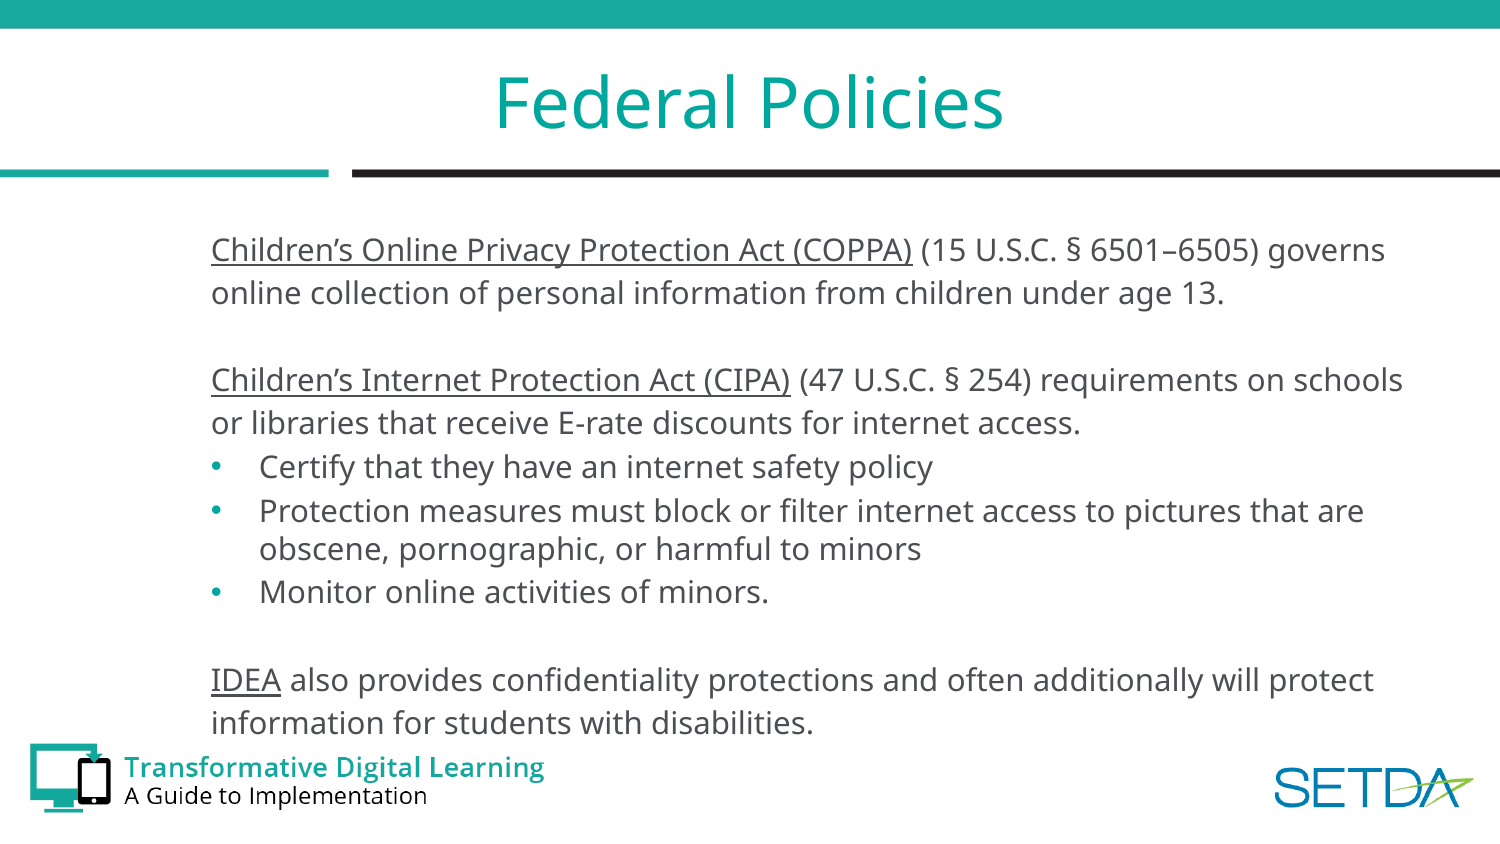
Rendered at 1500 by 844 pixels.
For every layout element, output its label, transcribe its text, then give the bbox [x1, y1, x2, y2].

title Federal Policies [75, 45, 1425, 155]
picture [0, 0, 1500, 844]
list Children’s Online Privacy Protection Act (COPPA) (15 U.S.C. § 6501–6505) governs online collection of personal information from children under age 13. Children’s Internet Protection Act (CIPA) (47 U.S.C. § 254) requirements on schools or libraries that receive E-rate discounts for internet access. Certify that they have an internet safety policy Protection measures must block or filter internet access to pictures that are obscene, pornographic, or harmful to minors Monitor online activities of minors. IDEA also provides confidentiality protections and often additionally will protect information for students with disabilities. [195, 222, 1425, 754]
